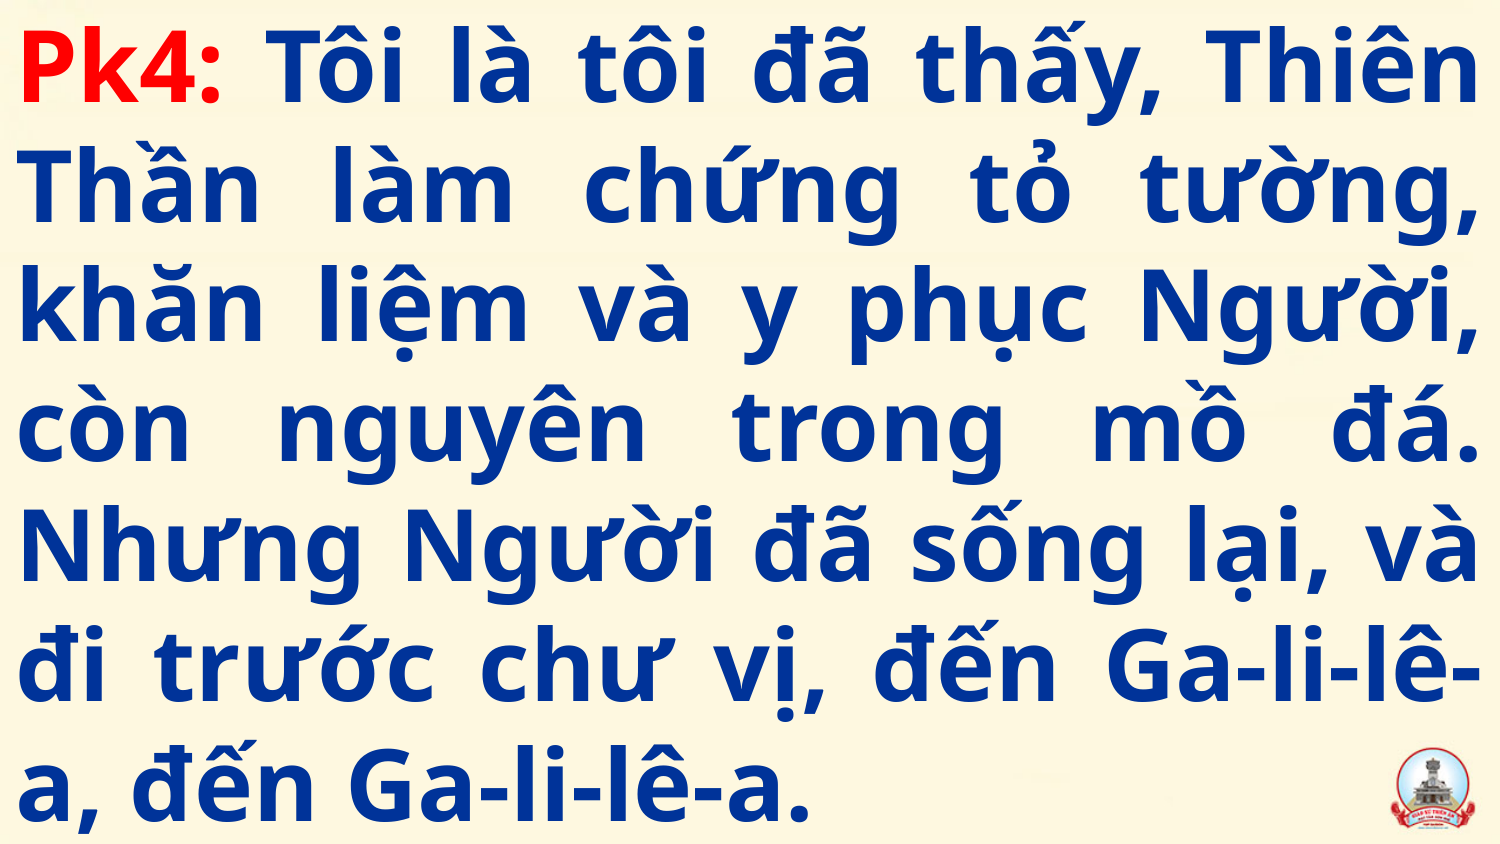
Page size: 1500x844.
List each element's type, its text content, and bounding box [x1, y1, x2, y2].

title Pk4: Tôi là tôi đã thấy, Thiên Thần làm chứng tỏ tường, khăn liệm và y phục Người, còn nguyên trong mồ đá. Nhưng Người đã sống lại, và đi trước chư vị, đến Ga-li-lê-a, đến Ga-li-lê-a. [0, 0, 1500, 844]
